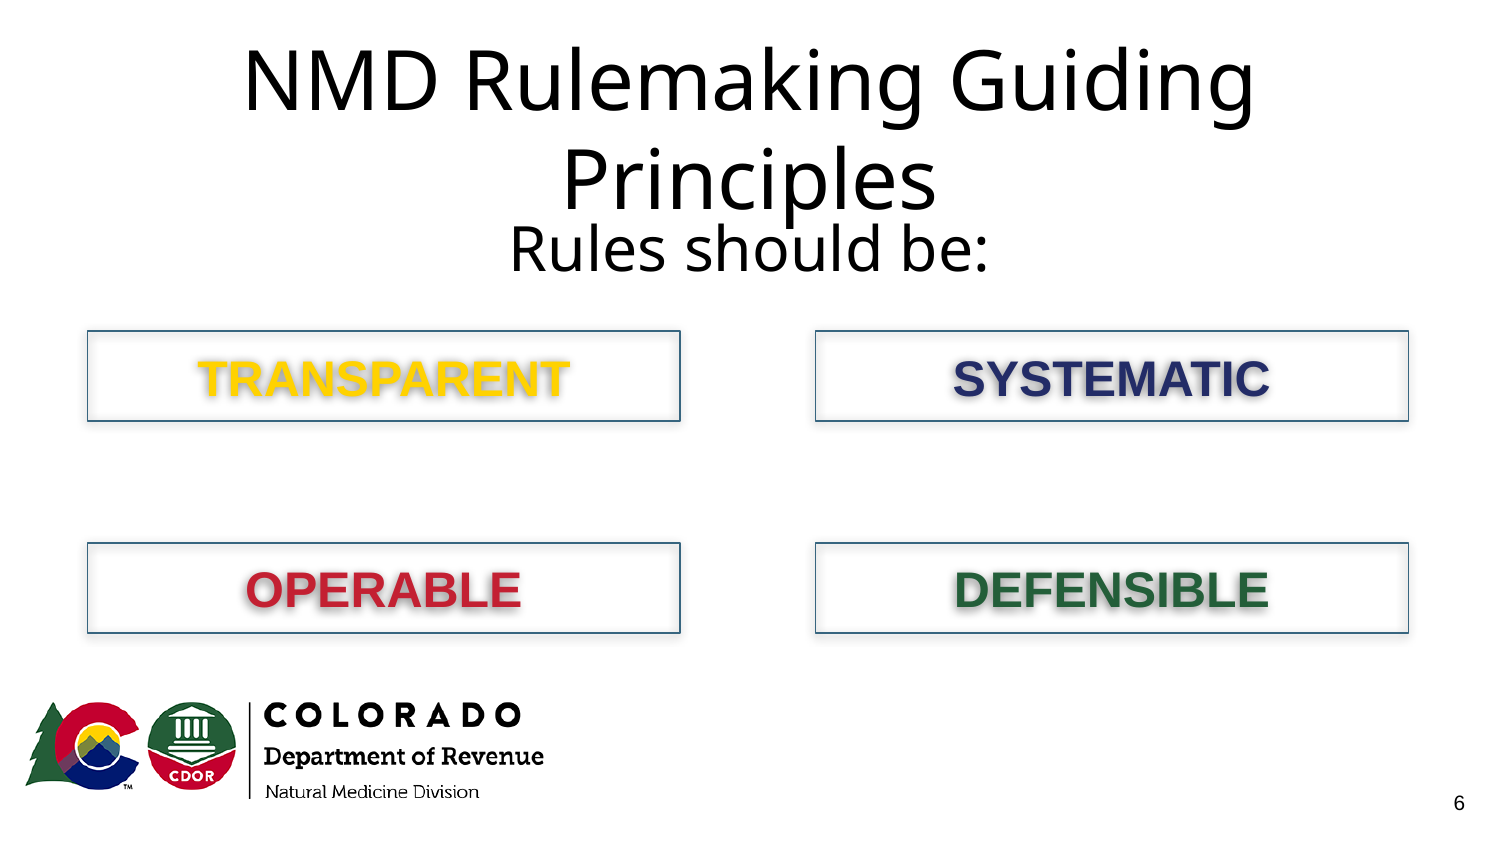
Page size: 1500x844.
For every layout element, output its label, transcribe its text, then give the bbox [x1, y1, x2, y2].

text_box DEFENSIBLE [815, 542, 1409, 633]
text_box TRANSPARENT [87, 330, 681, 421]
text_box OPERABLE [87, 542, 681, 633]
picture [24, 678, 544, 822]
list Rules should be: [75, 200, 1425, 293]
text_box SYSTEMATIC [815, 330, 1409, 421]
slide_number 6 [1362, 782, 1481, 827]
title NMD Rulemaking Guiding Principles [75, 43, 1425, 200]
